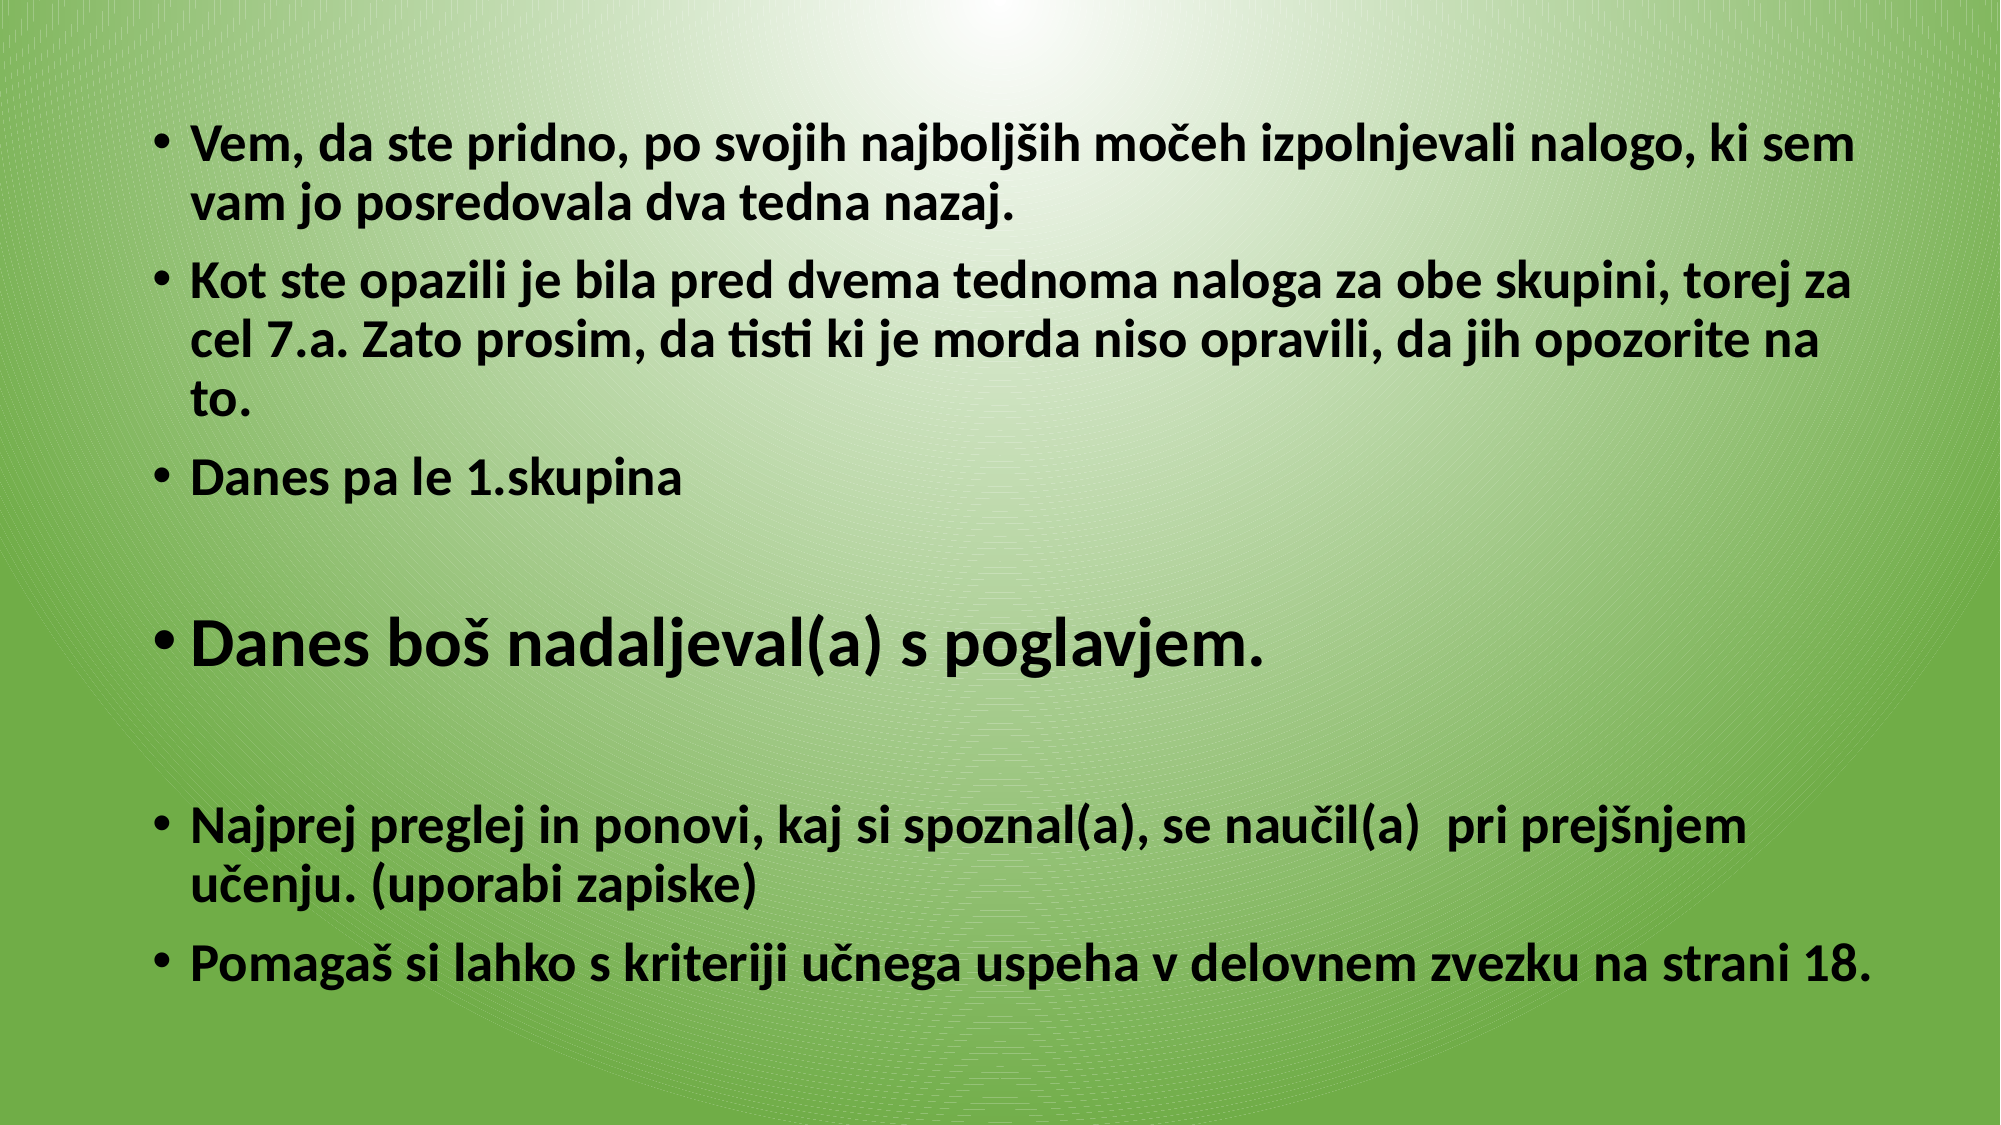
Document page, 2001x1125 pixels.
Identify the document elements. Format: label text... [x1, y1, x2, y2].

list Vem, da ste pridno, po svojih najboljših močeh izpolnjevali nalogo, ki sem vam jo posredovala dva tedna nazaj. Kot ste opazili je bila pred dvema tednoma naloga za obe skupini, torej za cel 7.a. Zato prosim, da tisti ki je morda niso opravili, da jih opozorite na to. Danes pa le 1.skupina Danes boš nadaljeval(a) s poglavjem. Najprej preglej in ponovi, kaj si spoznal(a), se naučil(a) pri prejšnjem učenju. (uporabi zapiske) Pomagaš si lahko s kriteriji učnega uspeha v delovnem zvezku na strani 18. [137, 106, 1895, 1014]
